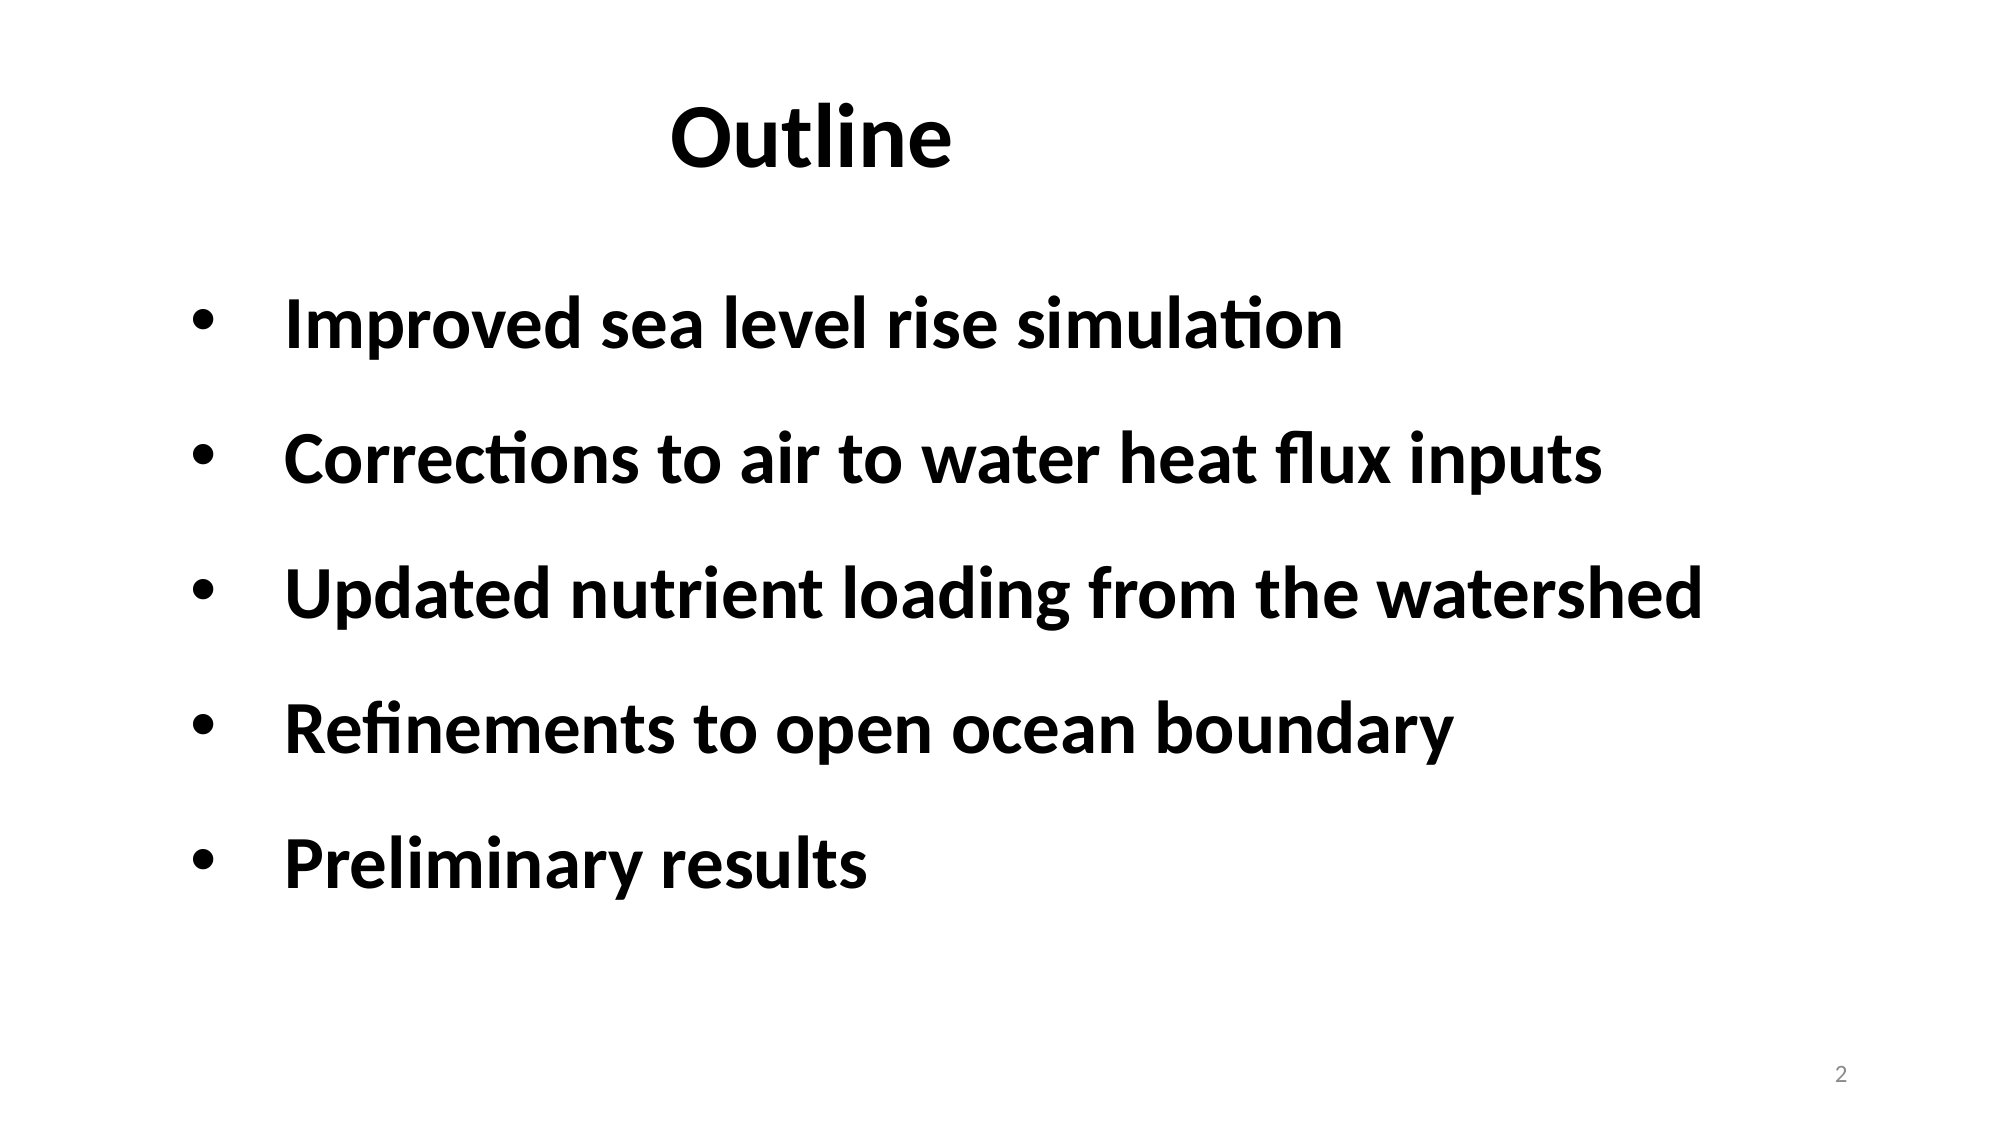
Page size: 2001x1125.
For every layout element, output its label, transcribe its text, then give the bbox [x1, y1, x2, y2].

slide_number 2 [1412, 1042, 1863, 1103]
text_box Outline [303, 68, 1322, 193]
text_box Improved sea level rise simulation Corrections to air to water heat flux inputs Updated nutrient loading from the watershed Refinements to open ocean boundary Preliminary results [175, 221, 1770, 911]
